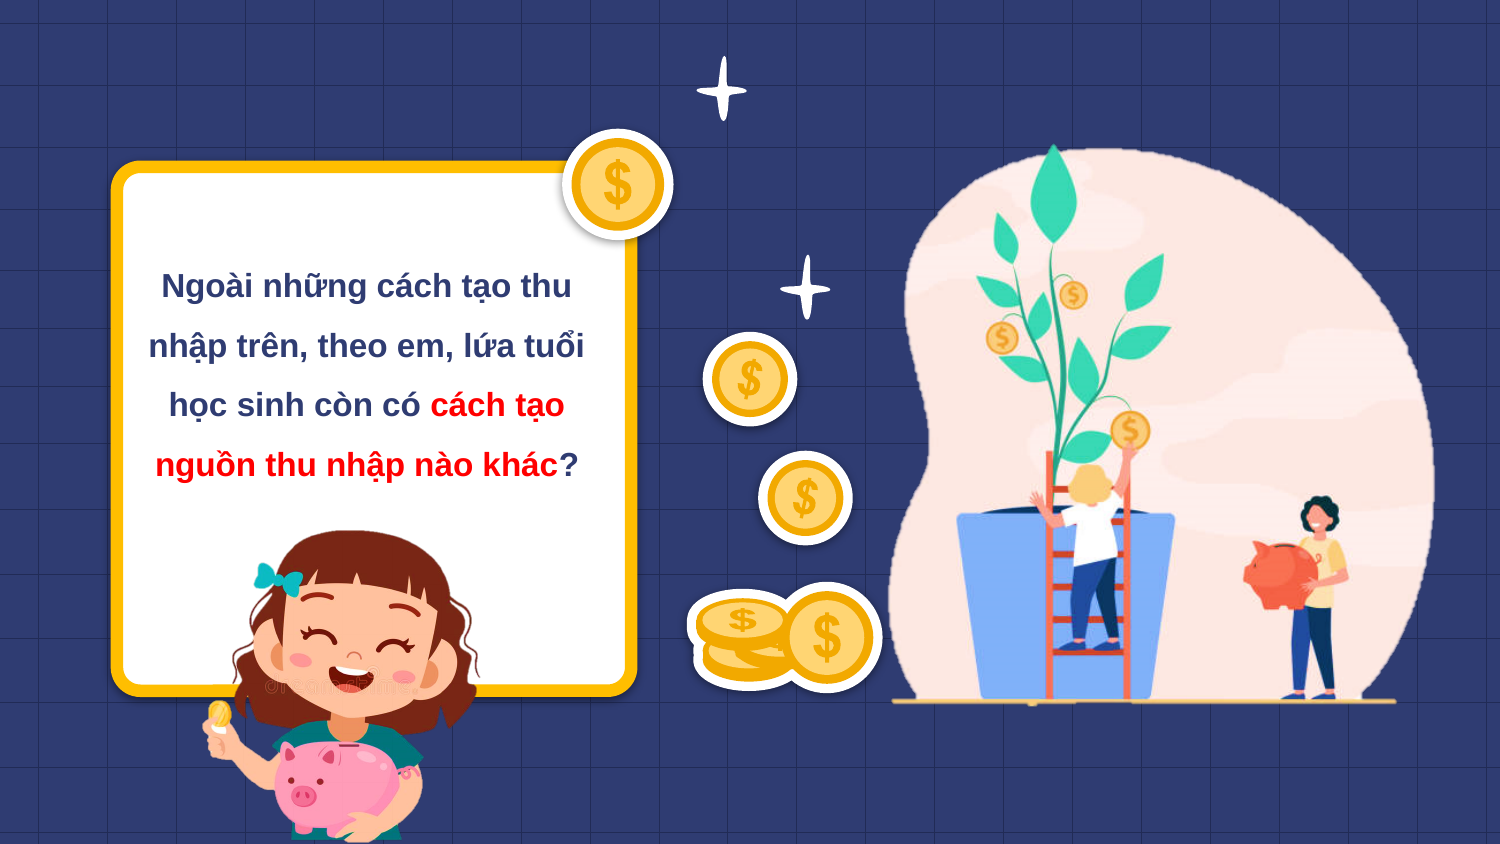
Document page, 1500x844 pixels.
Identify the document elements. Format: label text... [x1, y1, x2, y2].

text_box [696, 590, 803, 685]
picture [145, 486, 541, 844]
text_box Ngoài những cách tạo thu nhập trên, theo em, lứa tuổi học sinh còn có cách tạo nguồn thu nhập nào khác? [128, 236, 606, 491]
picture [809, 69, 1500, 775]
